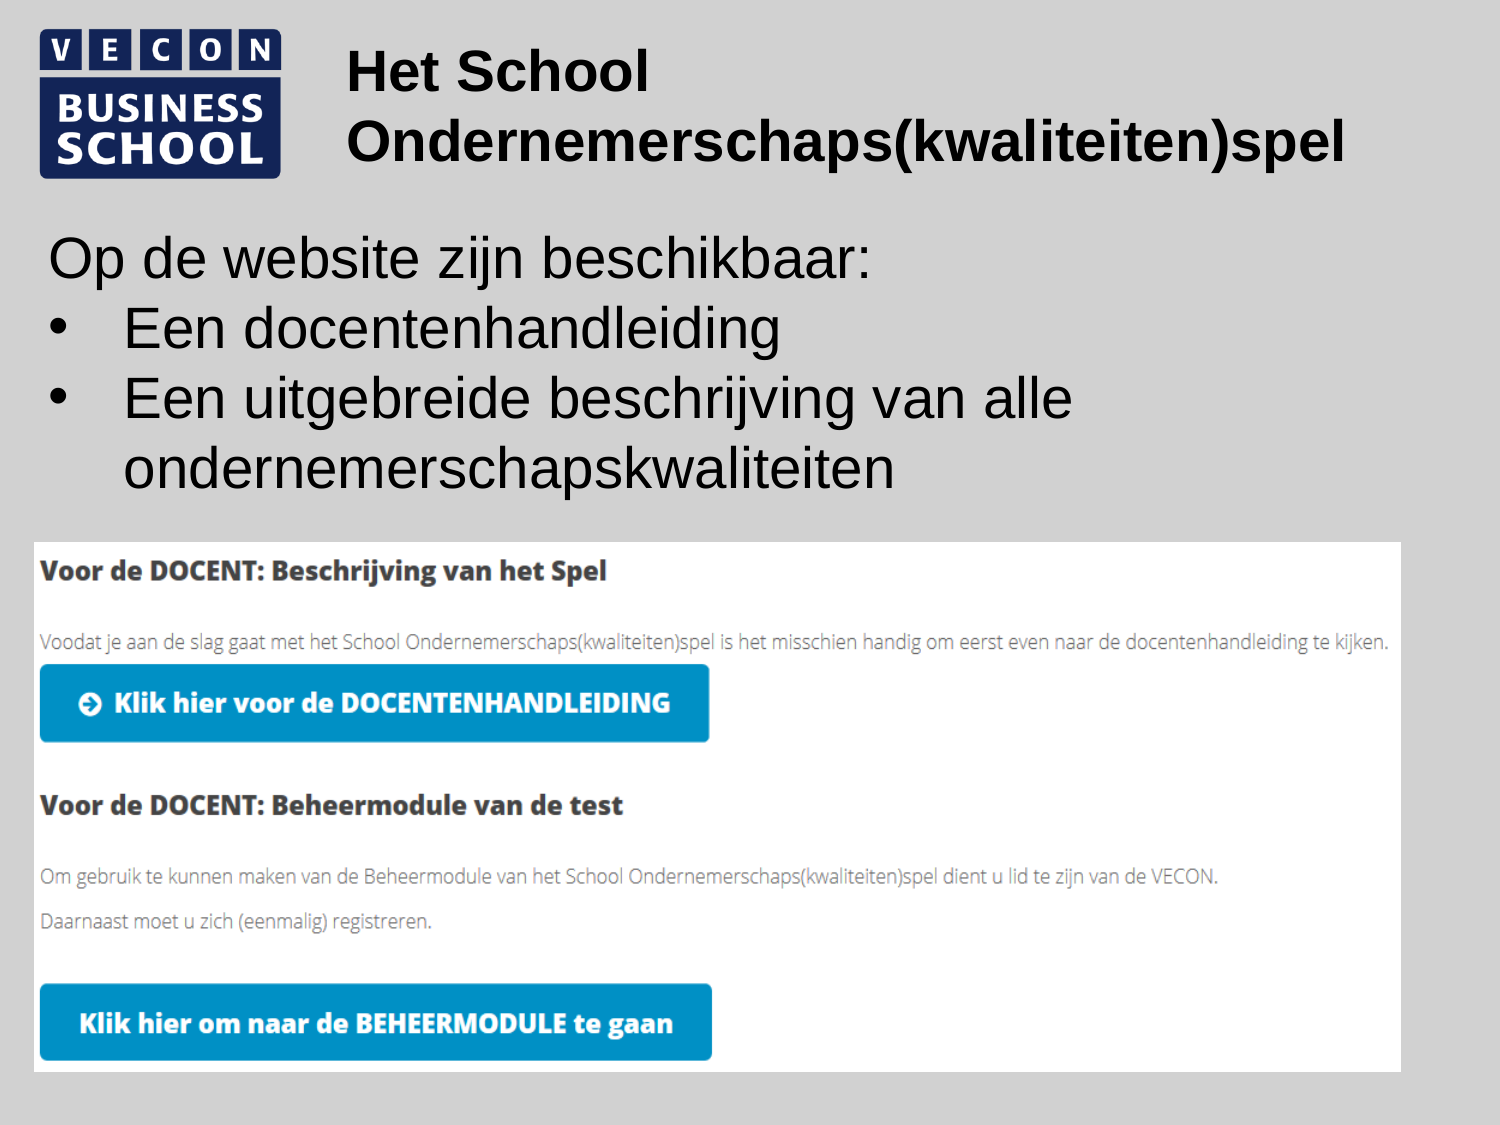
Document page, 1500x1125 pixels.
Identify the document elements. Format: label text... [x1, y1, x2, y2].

text_box Op de website zijn beschikbaar: Een docentenhandleiding Een uitgebreide beschrijving van alle ondernemerschapskwaliteiten [34, 213, 1418, 508]
picture [33, 542, 1401, 1072]
picture [33, 21, 288, 183]
text_box Het School Ondernemerschaps(kwaliteiten)spel [331, 25, 1418, 181]
